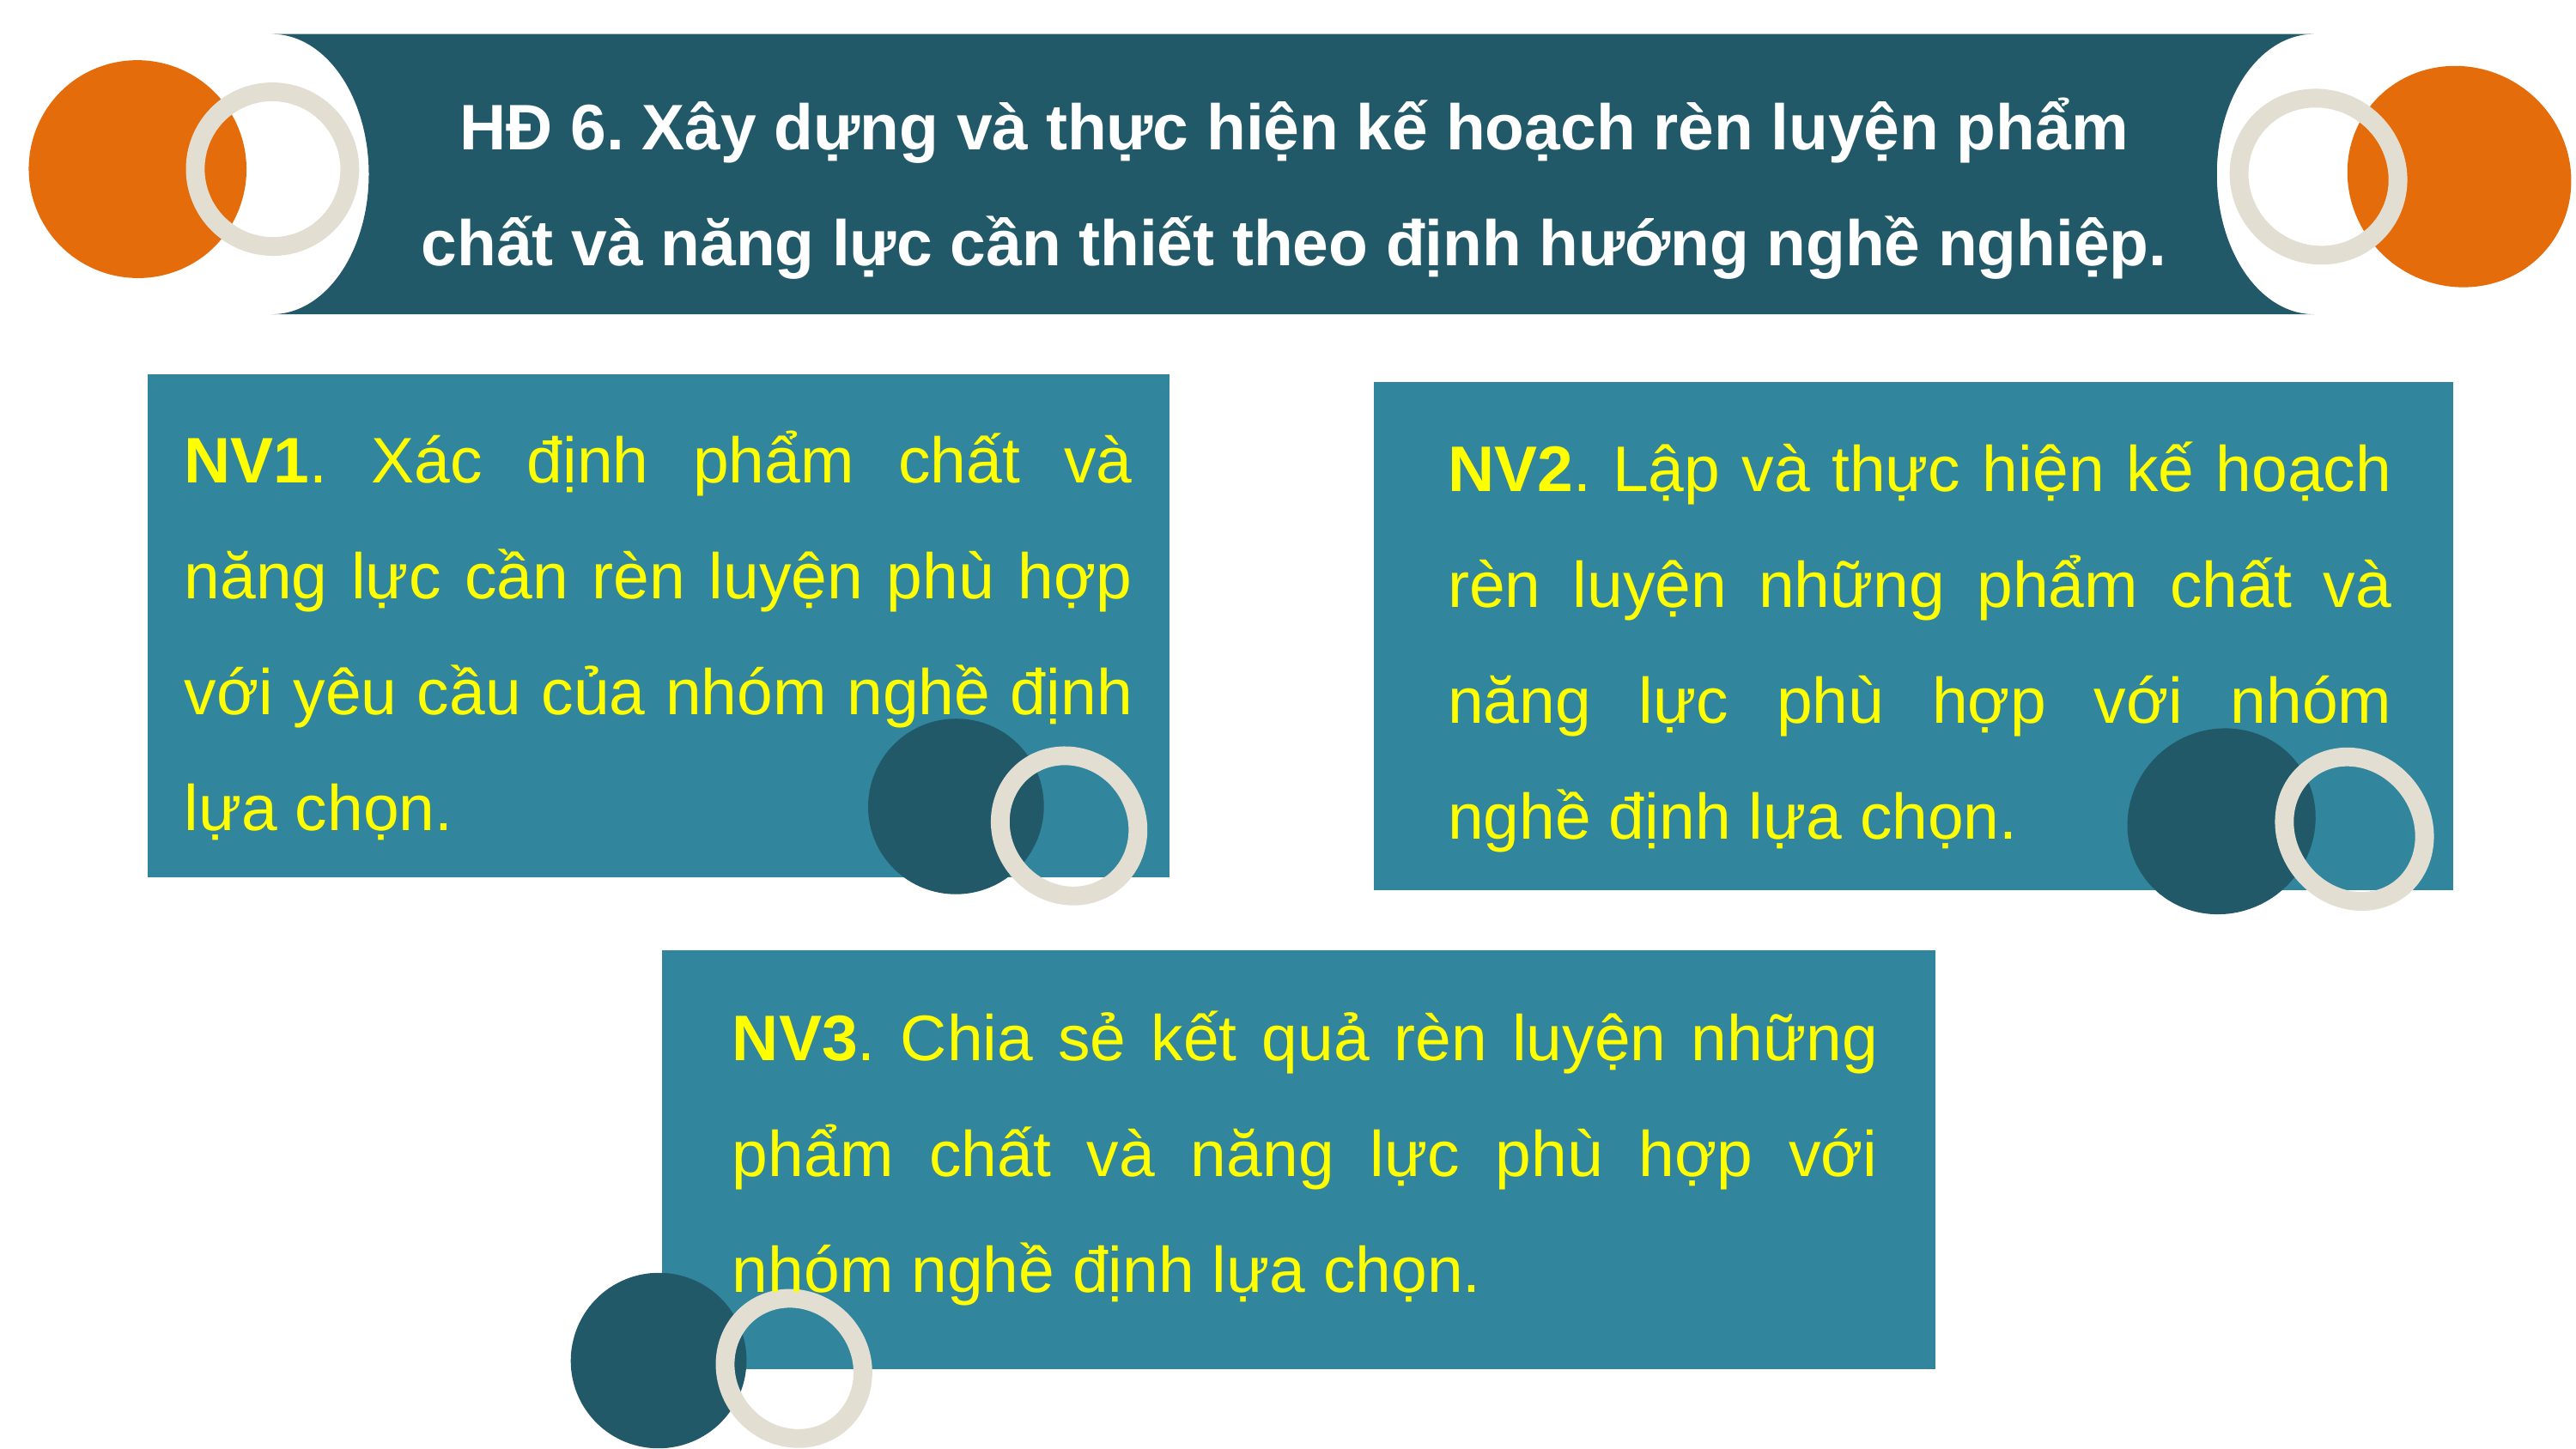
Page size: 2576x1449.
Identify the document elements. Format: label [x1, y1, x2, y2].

text_box [570, 949, 1936, 1449]
text_box [147, 373, 1170, 898]
text_box [1373, 381, 2454, 913]
text_box [28, 0, 2576, 315]
